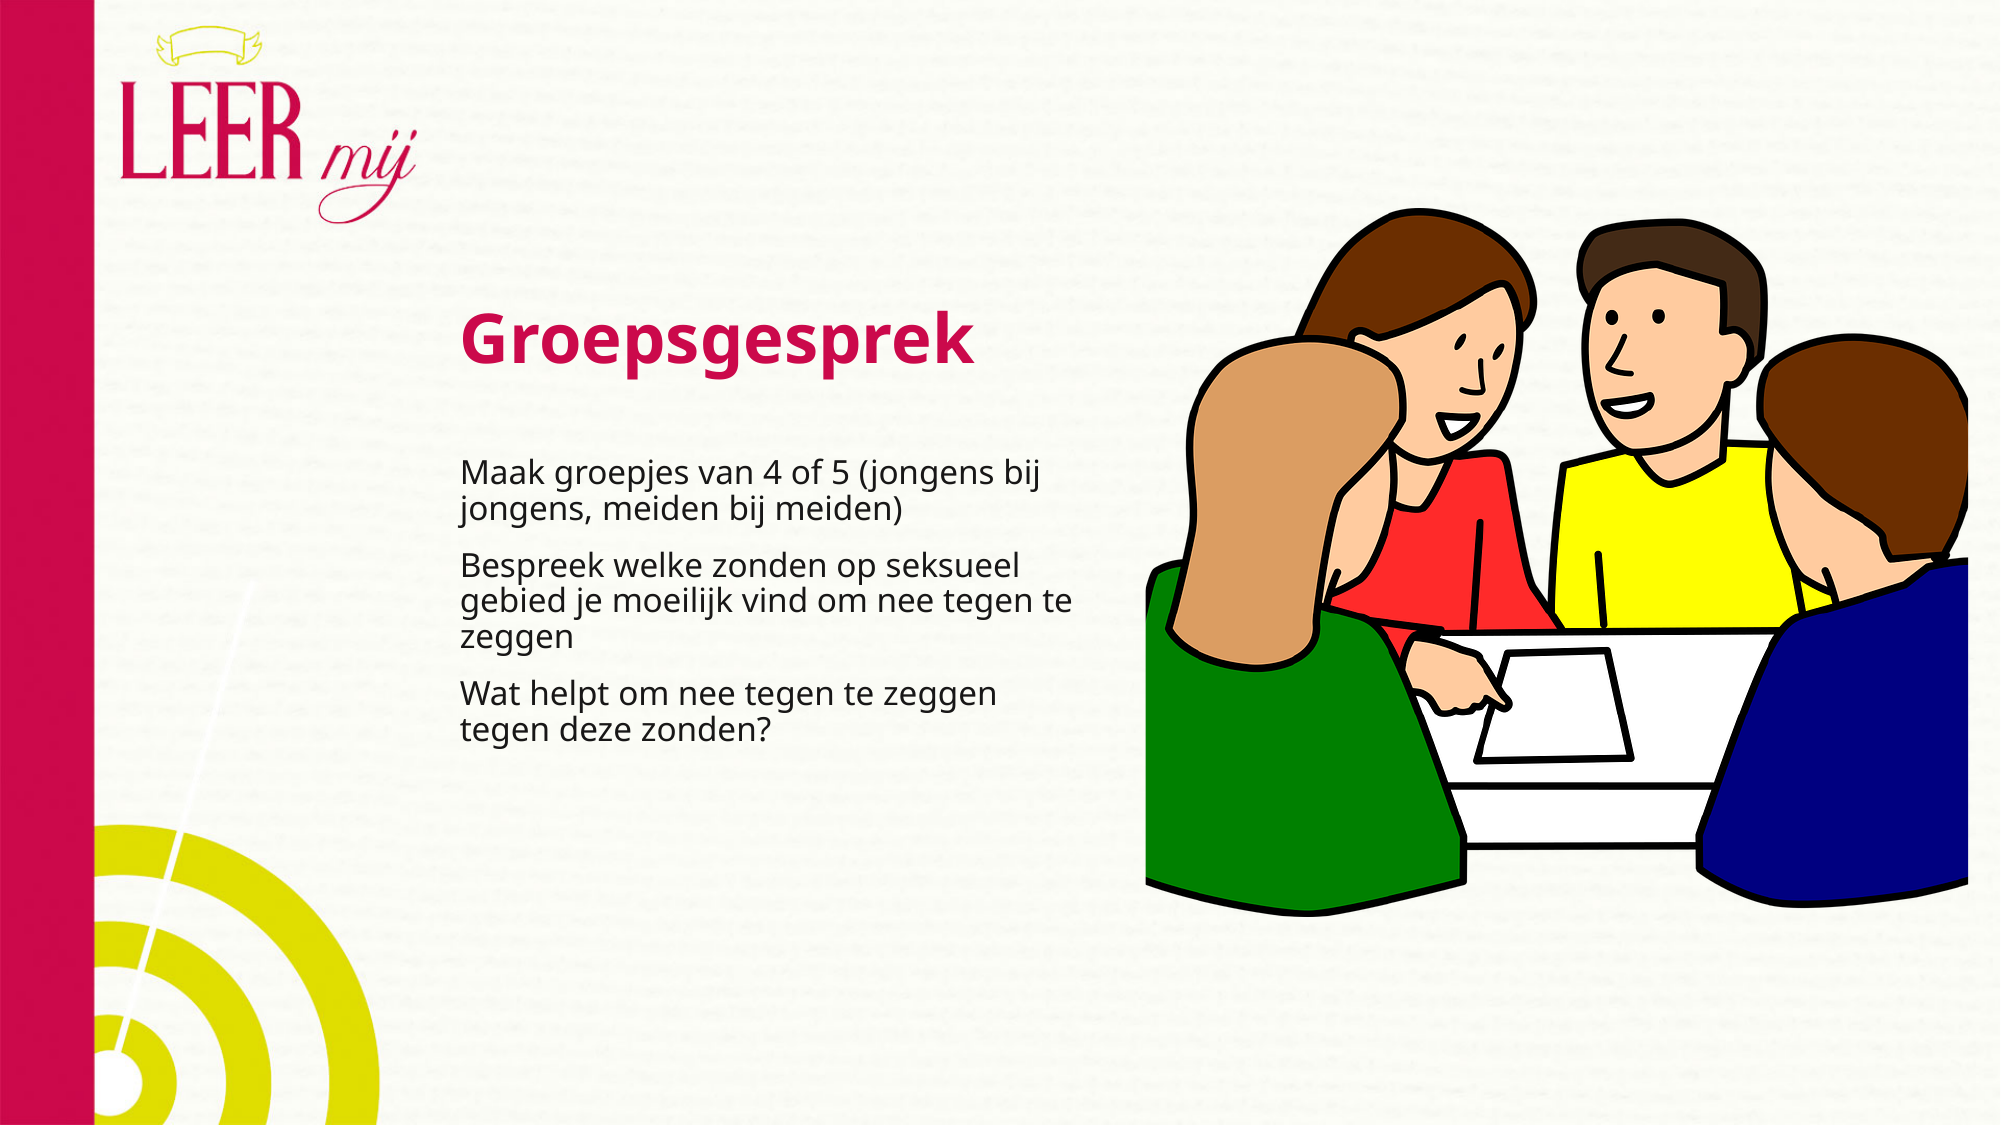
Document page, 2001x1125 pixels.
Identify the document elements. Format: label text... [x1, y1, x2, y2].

title Groepsgesprek [444, 229, 1102, 386]
picture [0, 0, 2001, 1125]
list Maak groepjes van 4 of 5 (jongens bij jongens, meiden bij meiden) Bespreek welke zonden op seksueel gebied je moeilijk vind om nee tegen te zeggen Wat helpt om nee tegen te zeggen tegen deze zonden? [444, 448, 1105, 968]
